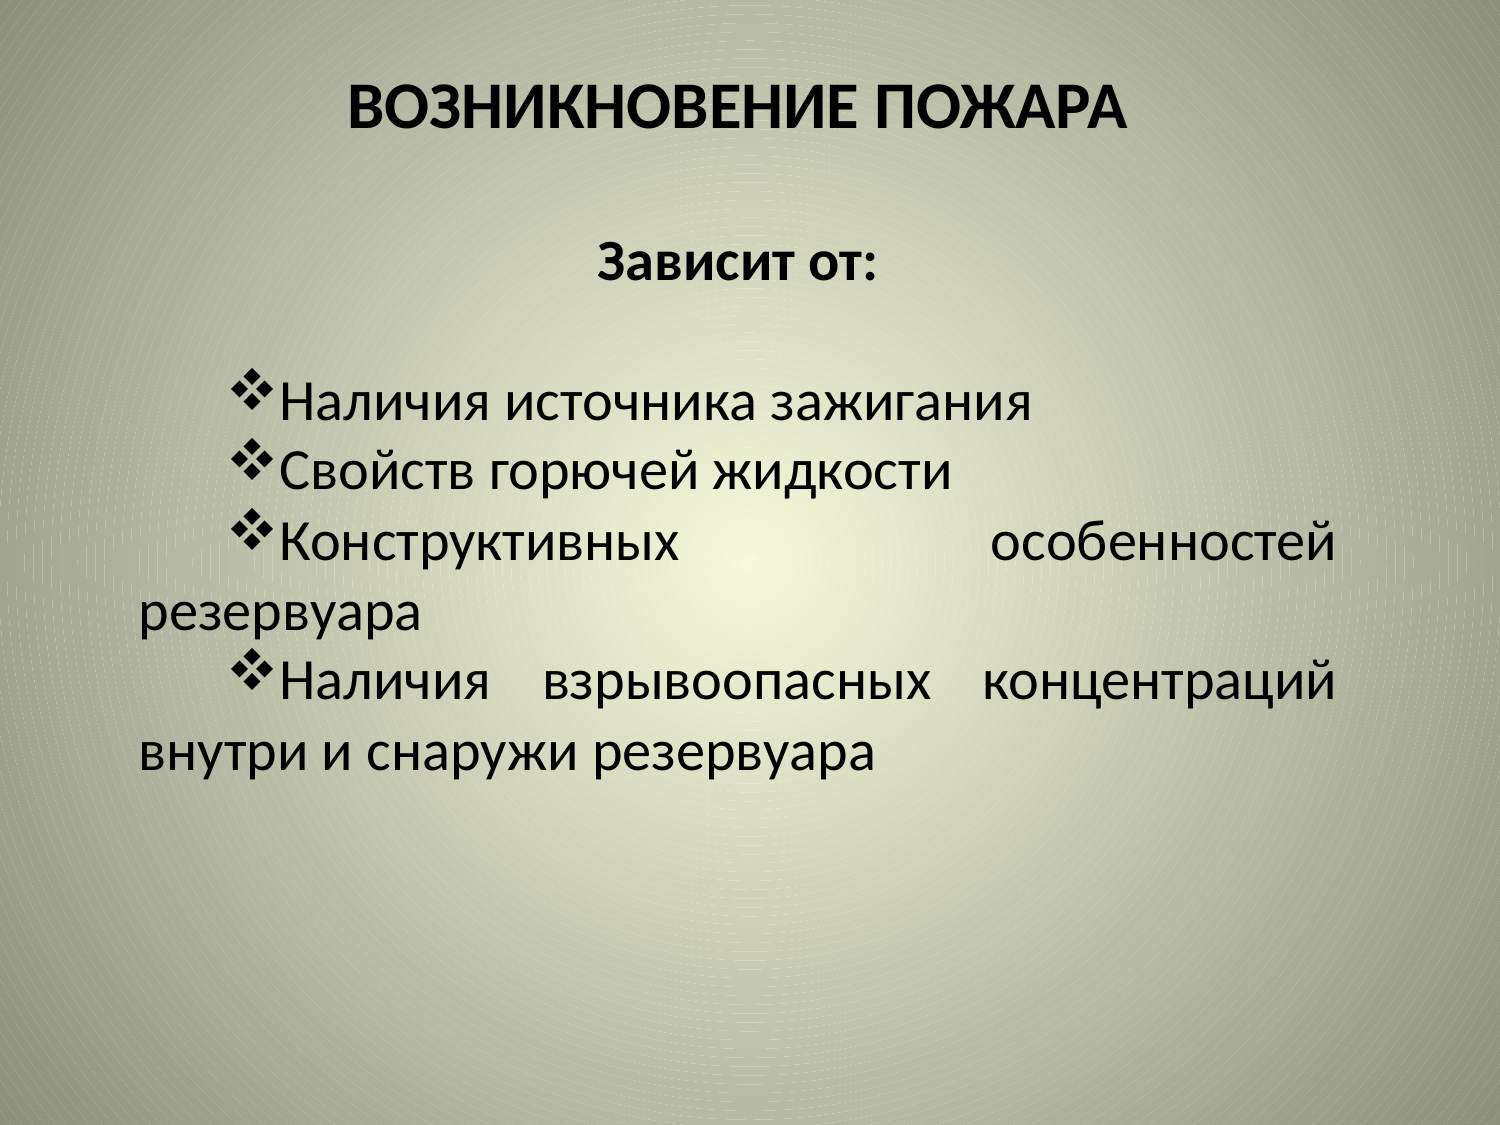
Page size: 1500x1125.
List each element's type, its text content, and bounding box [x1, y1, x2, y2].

text_box ВОЗНИКНОВЕНИЕ ПОЖАРА Зависит от: Наличия источника зажигания Свойств горючей жидкости Конструктивных особенностей резервуара Наличия взрывоопасных концентраций внутри и снаружи резервуара [123, 54, 1353, 949]
